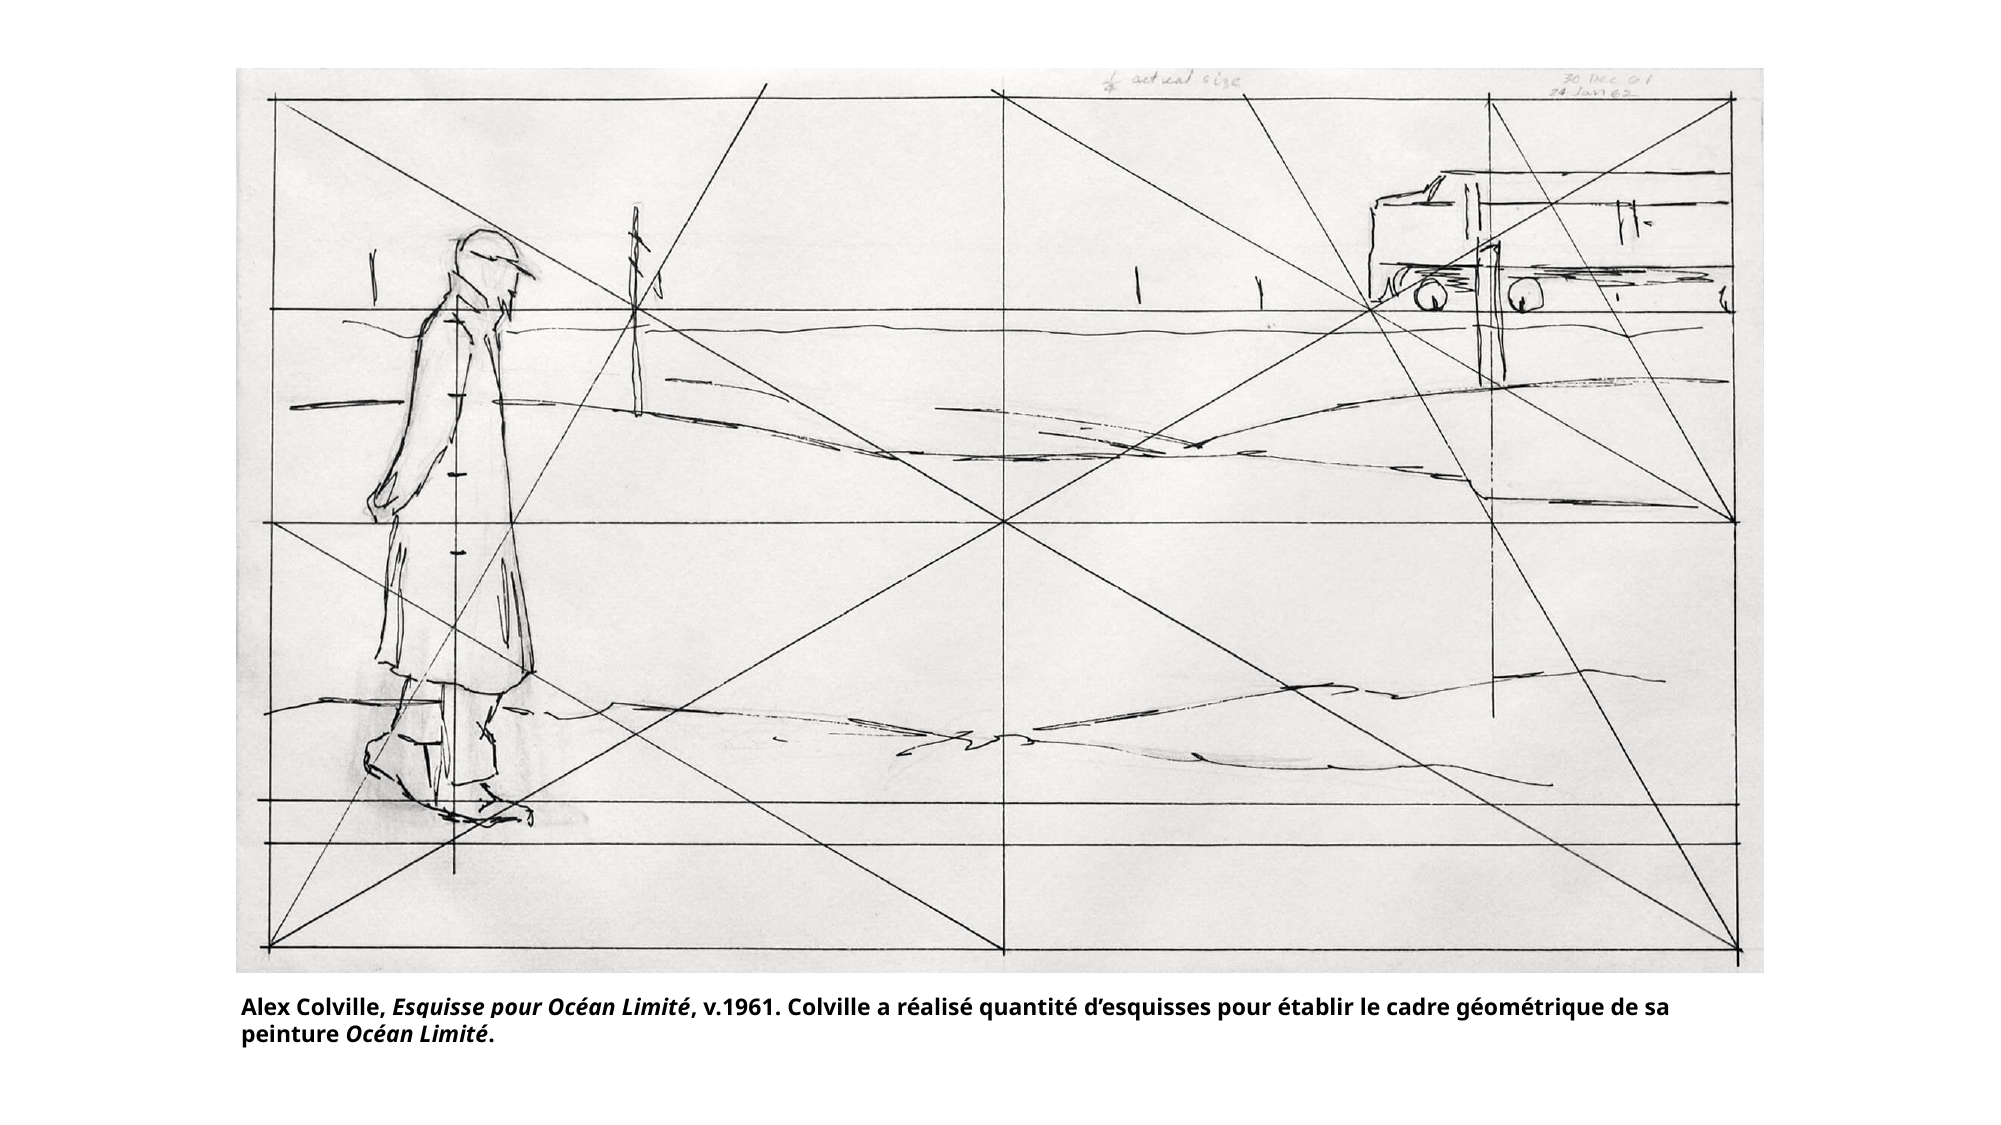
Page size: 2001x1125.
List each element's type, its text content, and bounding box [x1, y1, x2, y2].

text_box Alex Colville, Esquisse pour Océan Limité, v.1961. Colville a réalisé quantité d’esquisses pour établir le cadre géométrique de sa peinture Océan Limité. [221, 972, 1764, 1125]
picture [236, 68, 1764, 973]
